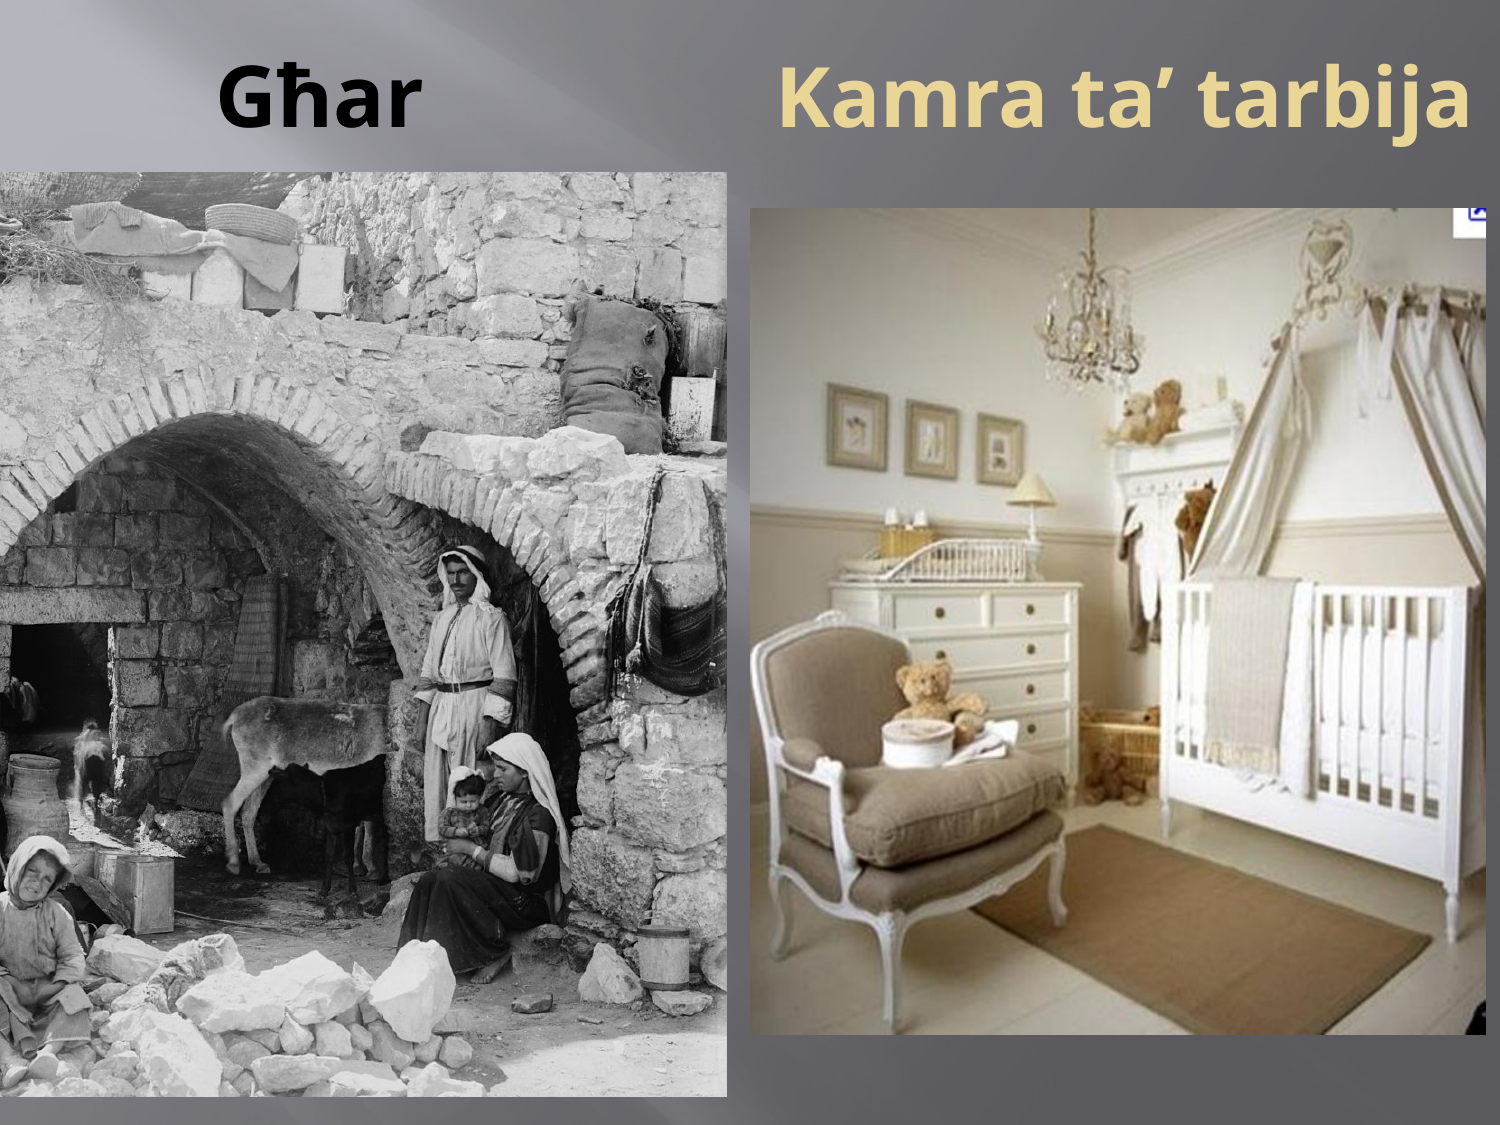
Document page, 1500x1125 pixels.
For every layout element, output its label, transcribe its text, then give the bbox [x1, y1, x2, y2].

text_box Kamra ta’ tarbija [749, 0, 1500, 188]
picture [749, 207, 1486, 1036]
title Għar [76, 0, 563, 172]
picture [0, 172, 727, 1097]
